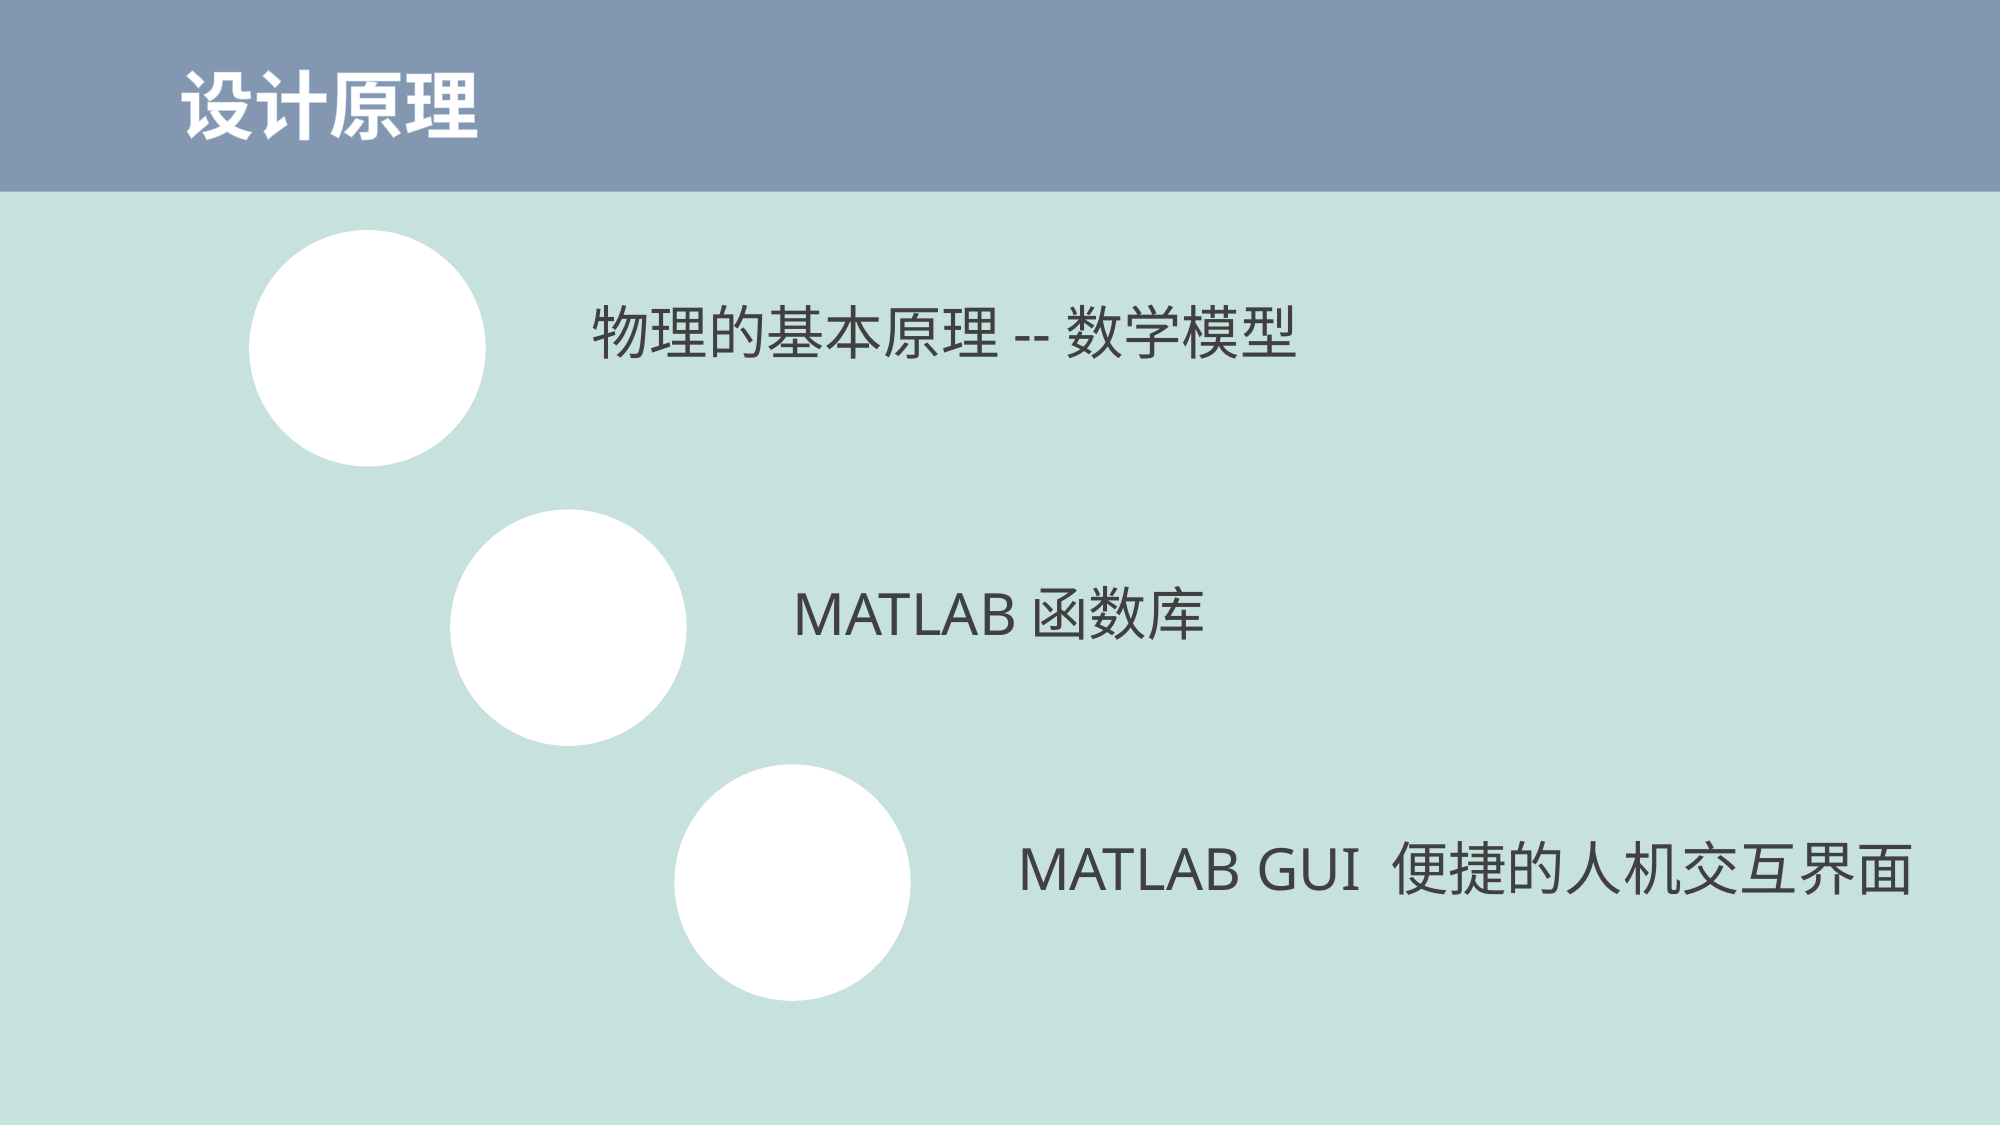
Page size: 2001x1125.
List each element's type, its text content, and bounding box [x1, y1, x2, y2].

text_box 物理的基本原理--数学模型 [577, 288, 1789, 374]
text_box MATLAB GUI 便捷的人机交互界面 [1002, 824, 1956, 910]
text_box [674, 764, 911, 1001]
text_box MATLAB函数库 [778, 569, 1775, 655]
text_box [0, 0, 2000, 192]
text_box [450, 509, 687, 746]
text_box 设计原理 [164, 50, 494, 156]
text_box [249, 230, 486, 467]
